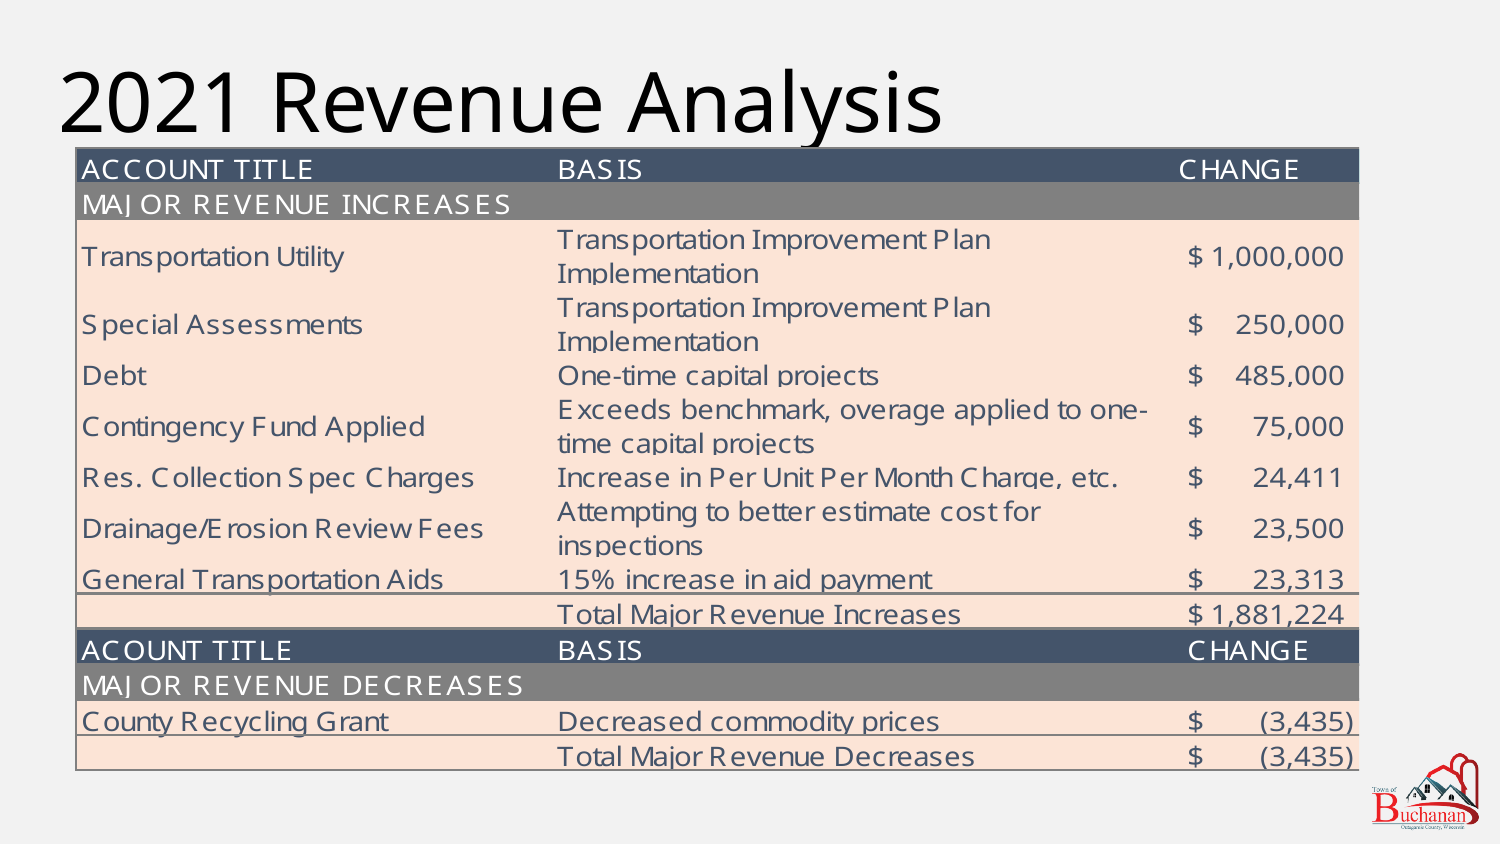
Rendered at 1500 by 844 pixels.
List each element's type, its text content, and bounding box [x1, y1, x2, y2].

list 2021 Revenue Analysis [58, 52, 1500, 148]
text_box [74, 147, 1361, 772]
picture [1372, 753, 1479, 831]
